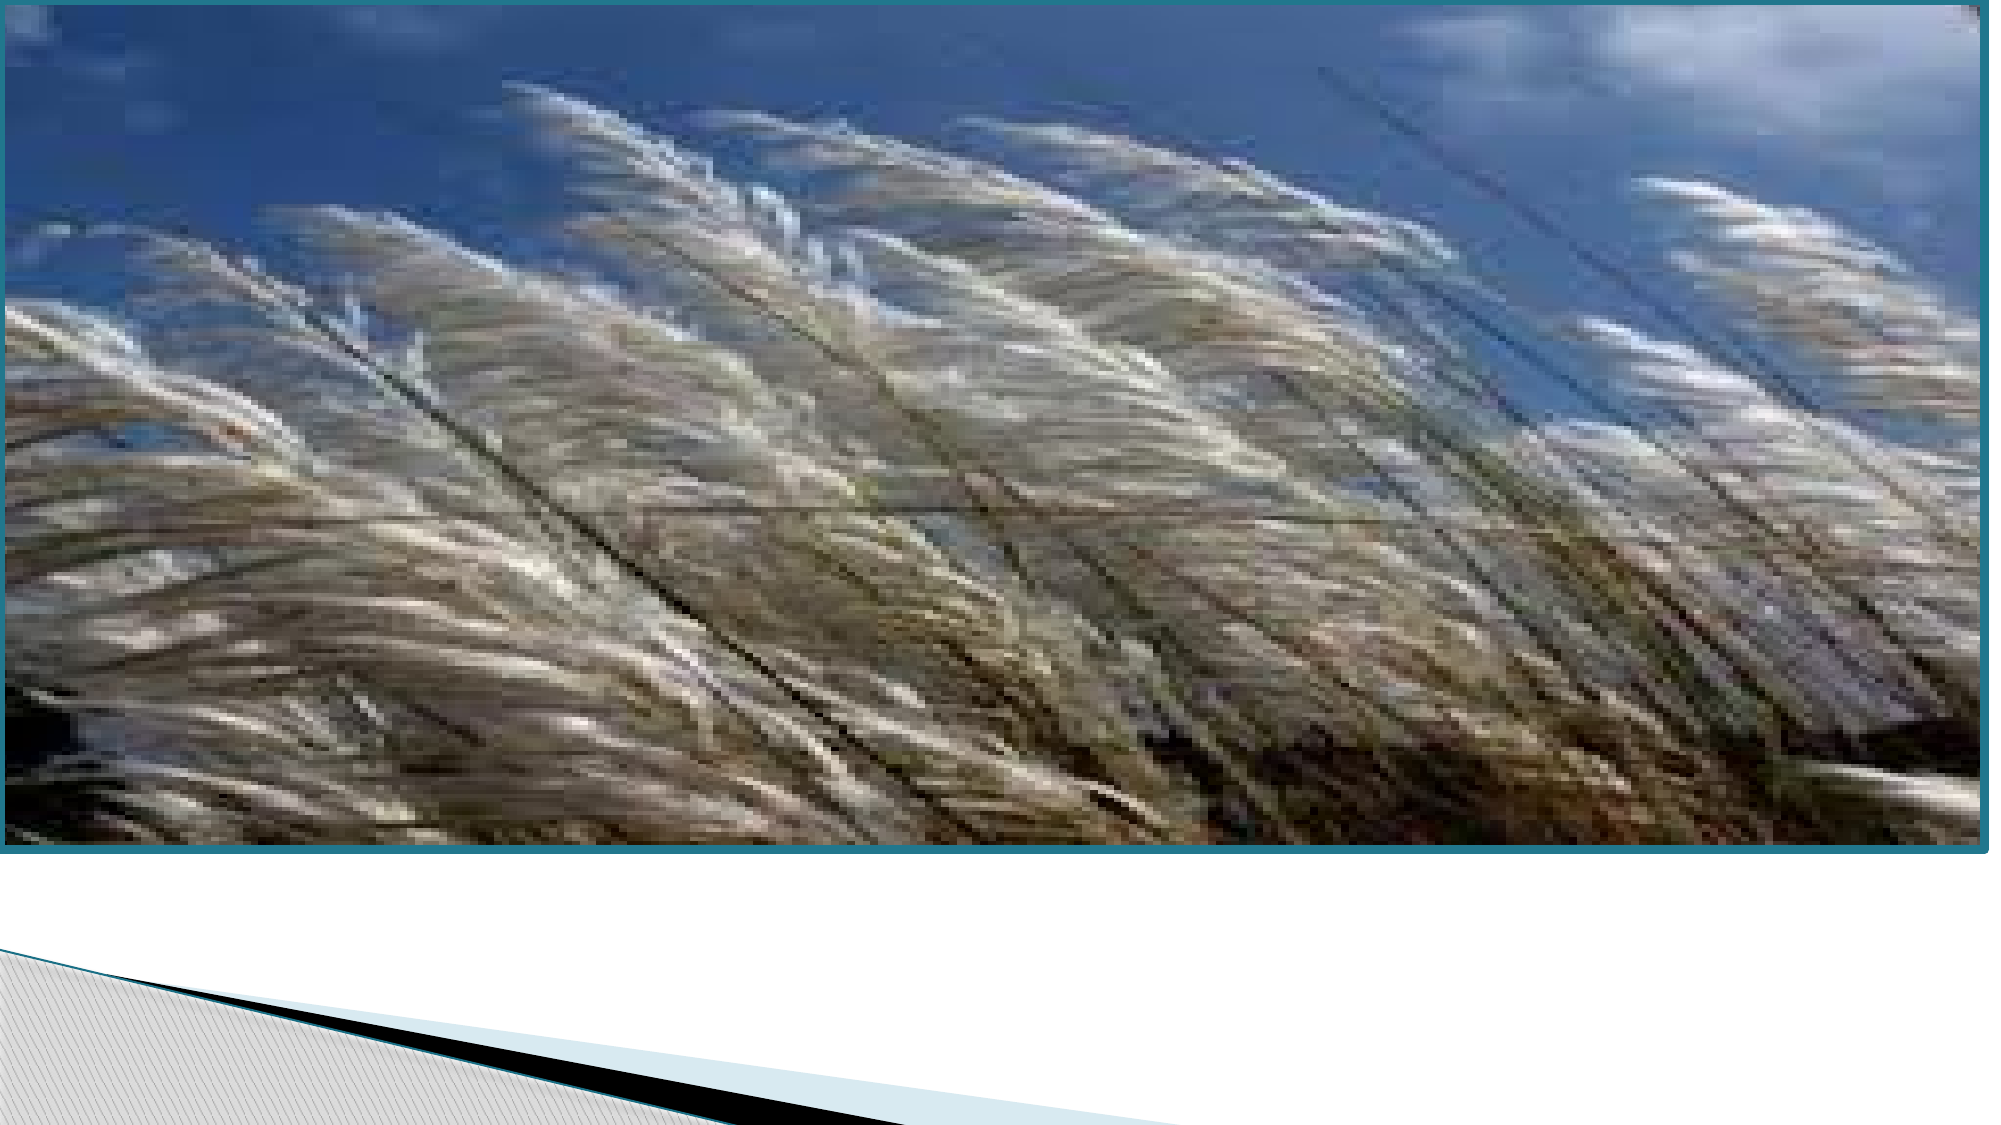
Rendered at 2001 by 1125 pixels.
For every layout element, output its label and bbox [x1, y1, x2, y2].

text_box [0, 0, 1989, 854]
